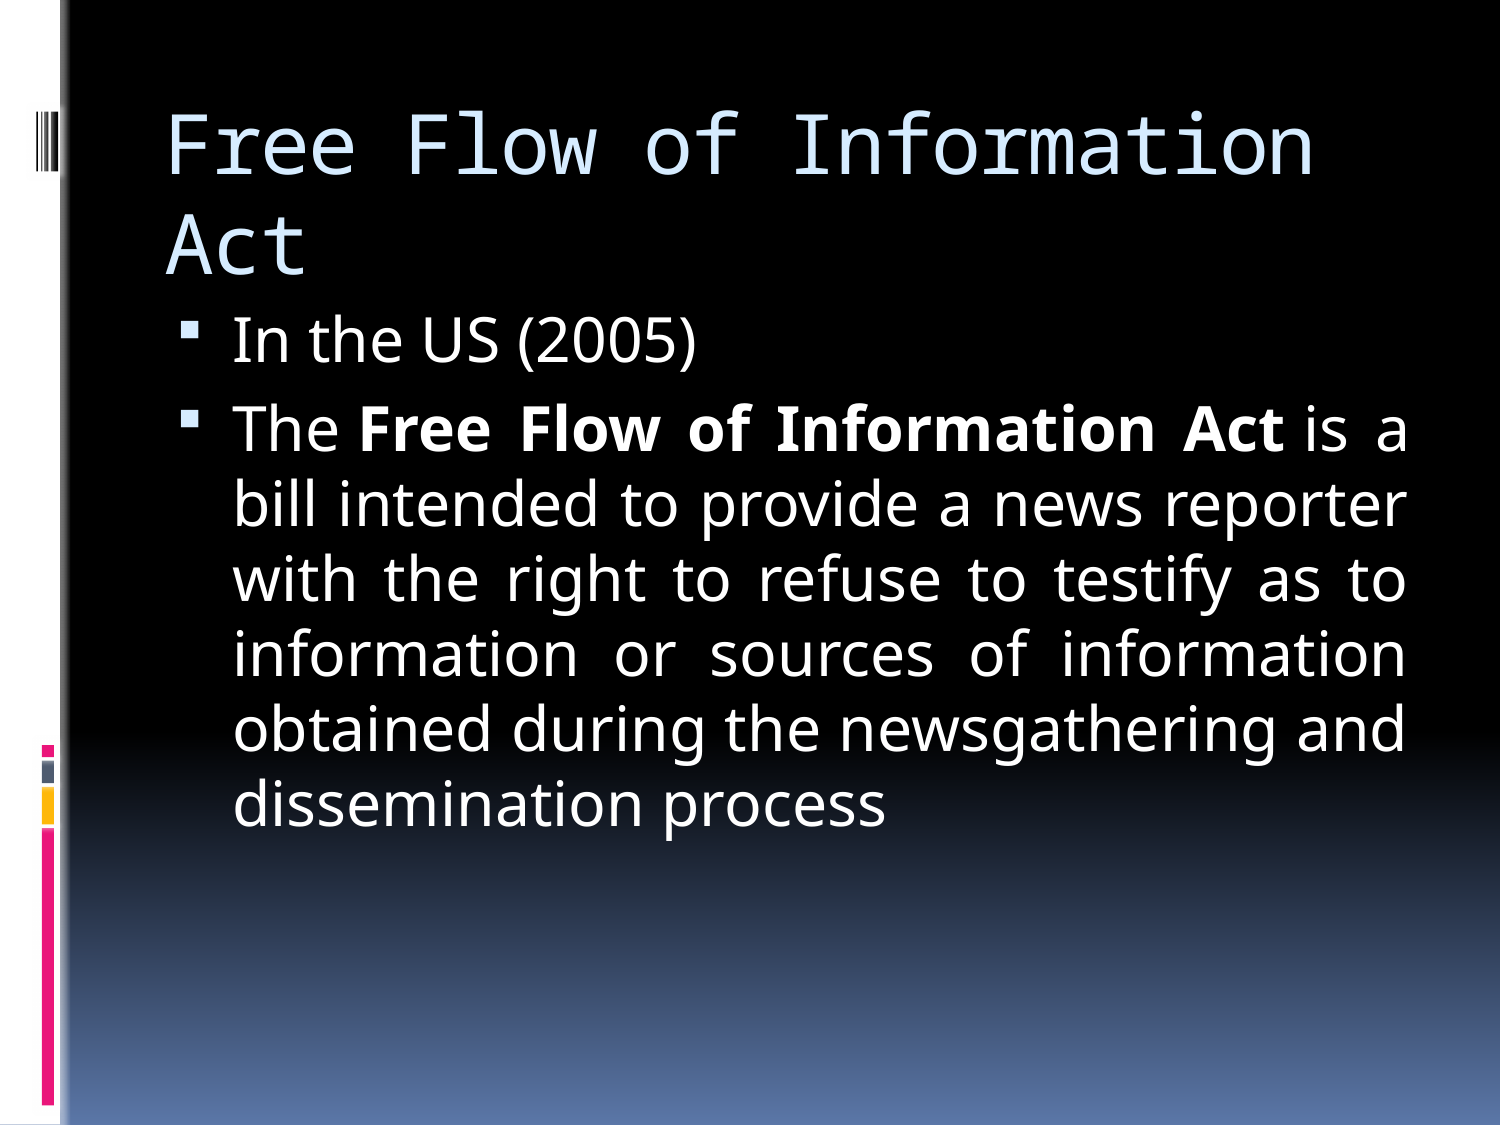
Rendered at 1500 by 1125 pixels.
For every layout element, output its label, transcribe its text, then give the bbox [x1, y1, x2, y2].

title Free Flow of Information Act [150, 83, 1425, 234]
list In the US (2005) The Free Flow of Information Act is a bill intended to provide a news reporter with the right to refuse to testify as to information or sources of information obtained during the newsgathering and dissemination process [150, 292, 1425, 1043]
